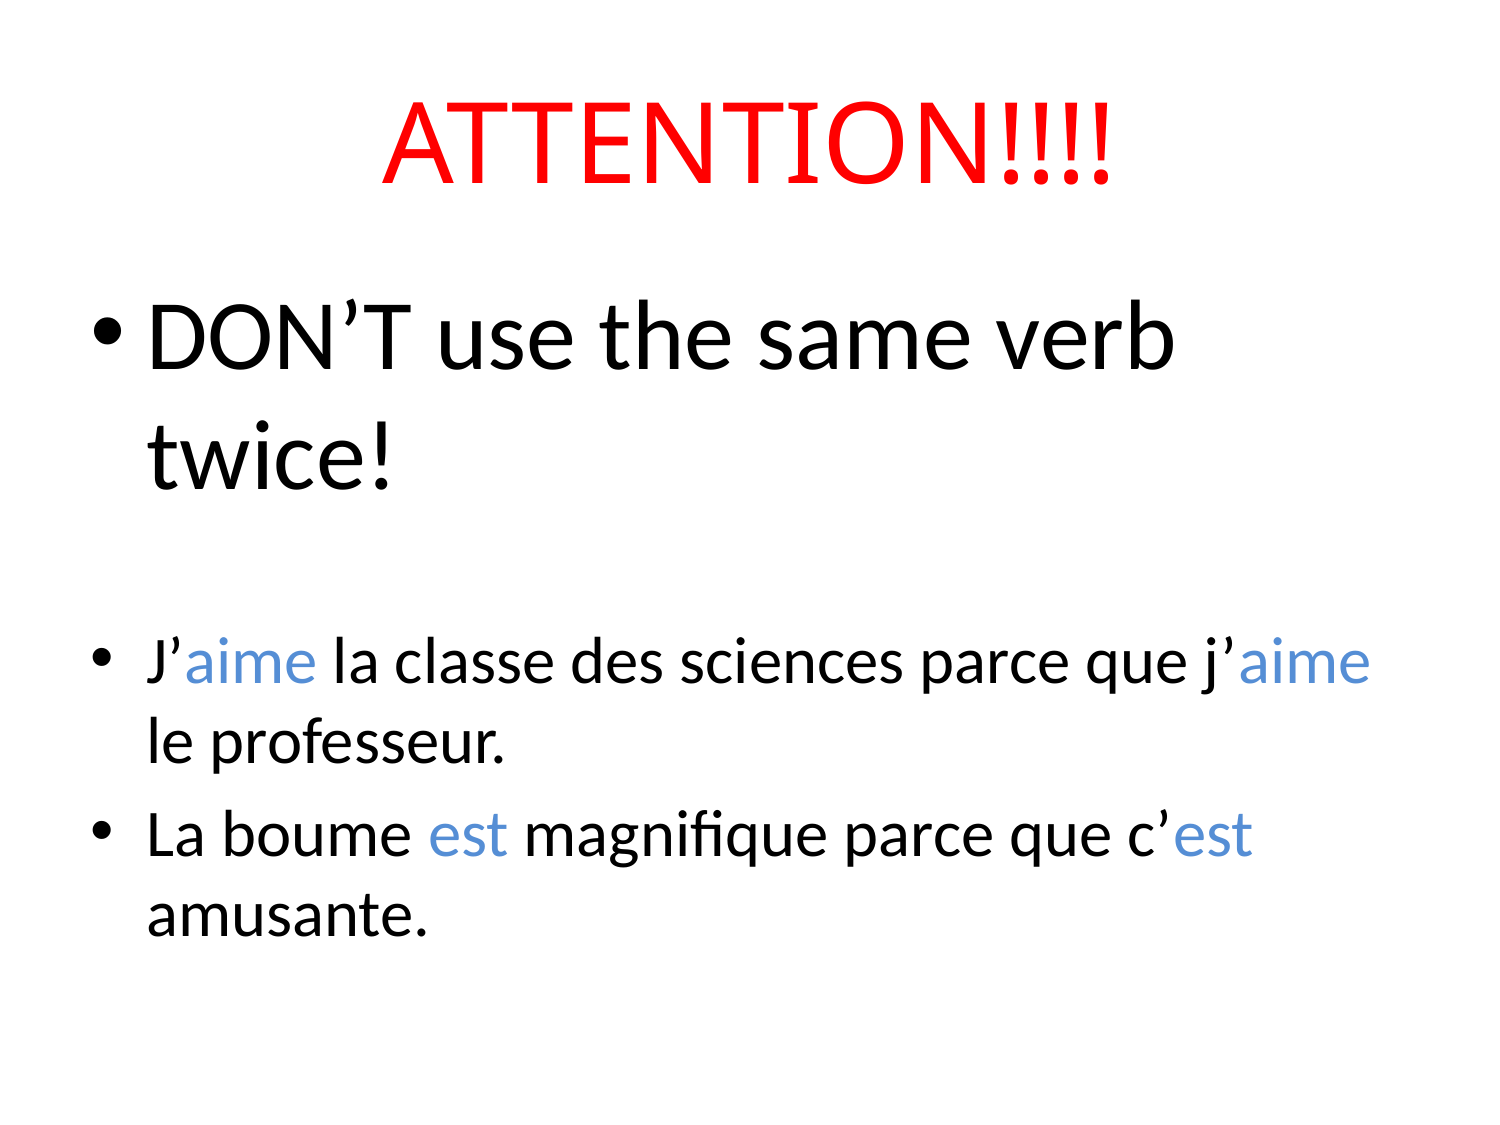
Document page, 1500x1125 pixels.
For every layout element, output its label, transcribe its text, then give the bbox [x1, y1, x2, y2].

title ATTENTION!!!! [75, 45, 1425, 233]
list DON’T use the same verb twice! J’aime la classe des sciences parce que j’aime le professeur. La boume est magnifique parce que c’est amusante. [75, 262, 1425, 1005]
